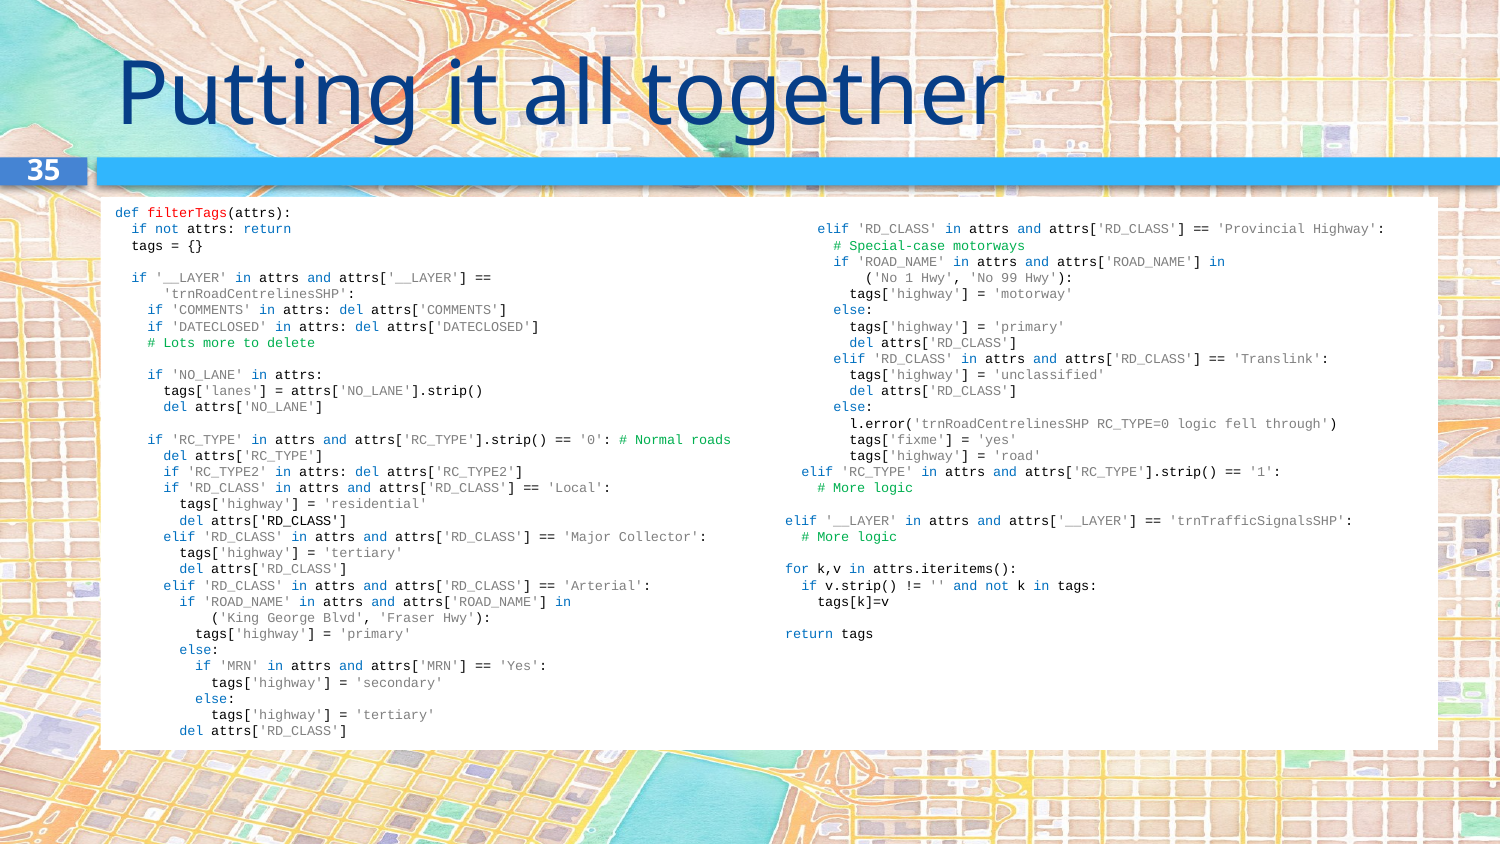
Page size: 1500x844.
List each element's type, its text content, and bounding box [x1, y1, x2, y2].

list def filterTags(attrs): if not attrs: return tags = {} if '__LAYER' in attrs and attrs['__LAYER'] == 'trnRoadCentrelinesSHP': if 'COMMENTS' in attrs: del attrs['COMMENTS'] if 'DATECLOSED' in attrs: del attrs['DATECLOSED'] # Lots more to delete if 'NO_LANE' in attrs: tags['lanes'] = attrs['NO_LANE'].strip() del attrs['NO_LANE'] if 'RC_TYPE' in attrs and attrs['RC_TYPE'].strip() == '0': # Normal roads del attrs['RC_TYPE'] if 'RC_TYPE2' in attrs: del attrs['RC_TYPE2'] if 'RD_CLASS' in attrs and attrs['RD_CLASS'] == 'Local': tags['highway'] = 'residential' del attrs['RD_CLASS'] elif 'RD_CLASS' in attrs and attrs['RD_CLASS'] == 'Major Collector': tags['highway'] = 'tertiary' del attrs['RD_CLASS'] elif 'RD_CLASS' in attrs and attrs['RD_CLASS'] == 'Arterial': if 'ROAD_NAME' in attrs and attrs['ROAD_NAME'] in ('King George Blvd', 'Fraser Hwy'): tags['highway'] = 'primary' else: if 'MRN' in attrs and attrs['MRN'] == 'Yes': tags['highway'] = 'secondary' else: tags['highway'] = 'tertiary' del attrs['RD_CLASS'] elif 'RD_CLASS' in attrs and attrs['RD_CLASS'] == 'Provincial Highway': # Special-case motorways if 'ROAD_NAME' in attrs and attrs['ROAD_NAME'] in ('No 1 Hwy', 'No 99 Hwy'): tags['highway'] = 'motorway' else: tags['highway'] = 'primary' del attrs['RD_CLASS'] elif 'RD_CLASS' in attrs and attrs['RD_CLASS'] == 'Translink': tags['highway'] = 'unclassified' del attrs['RD_CLASS'] else: l.error('trnRoadCentrelinesSHP RC_TYPE=0 logic fell through') tags['fixme'] = 'yes' tags['highway'] = 'road' elif 'RC_TYPE' in attrs and attrs['RC_TYPE'].strip() == '1': # More logic elif '__LAYER' in attrs and attrs['__LAYER'] == 'trnTrafficSignalsSHP': # More logic for k,v in attrs.iteritems(): if v.strip() != '' and not k in tags: tags[k]=v return tags [100, 196, 1438, 750]
title Putting it all together [100, 28, 1438, 150]
slide_number 35 [0, 156, 88, 187]
